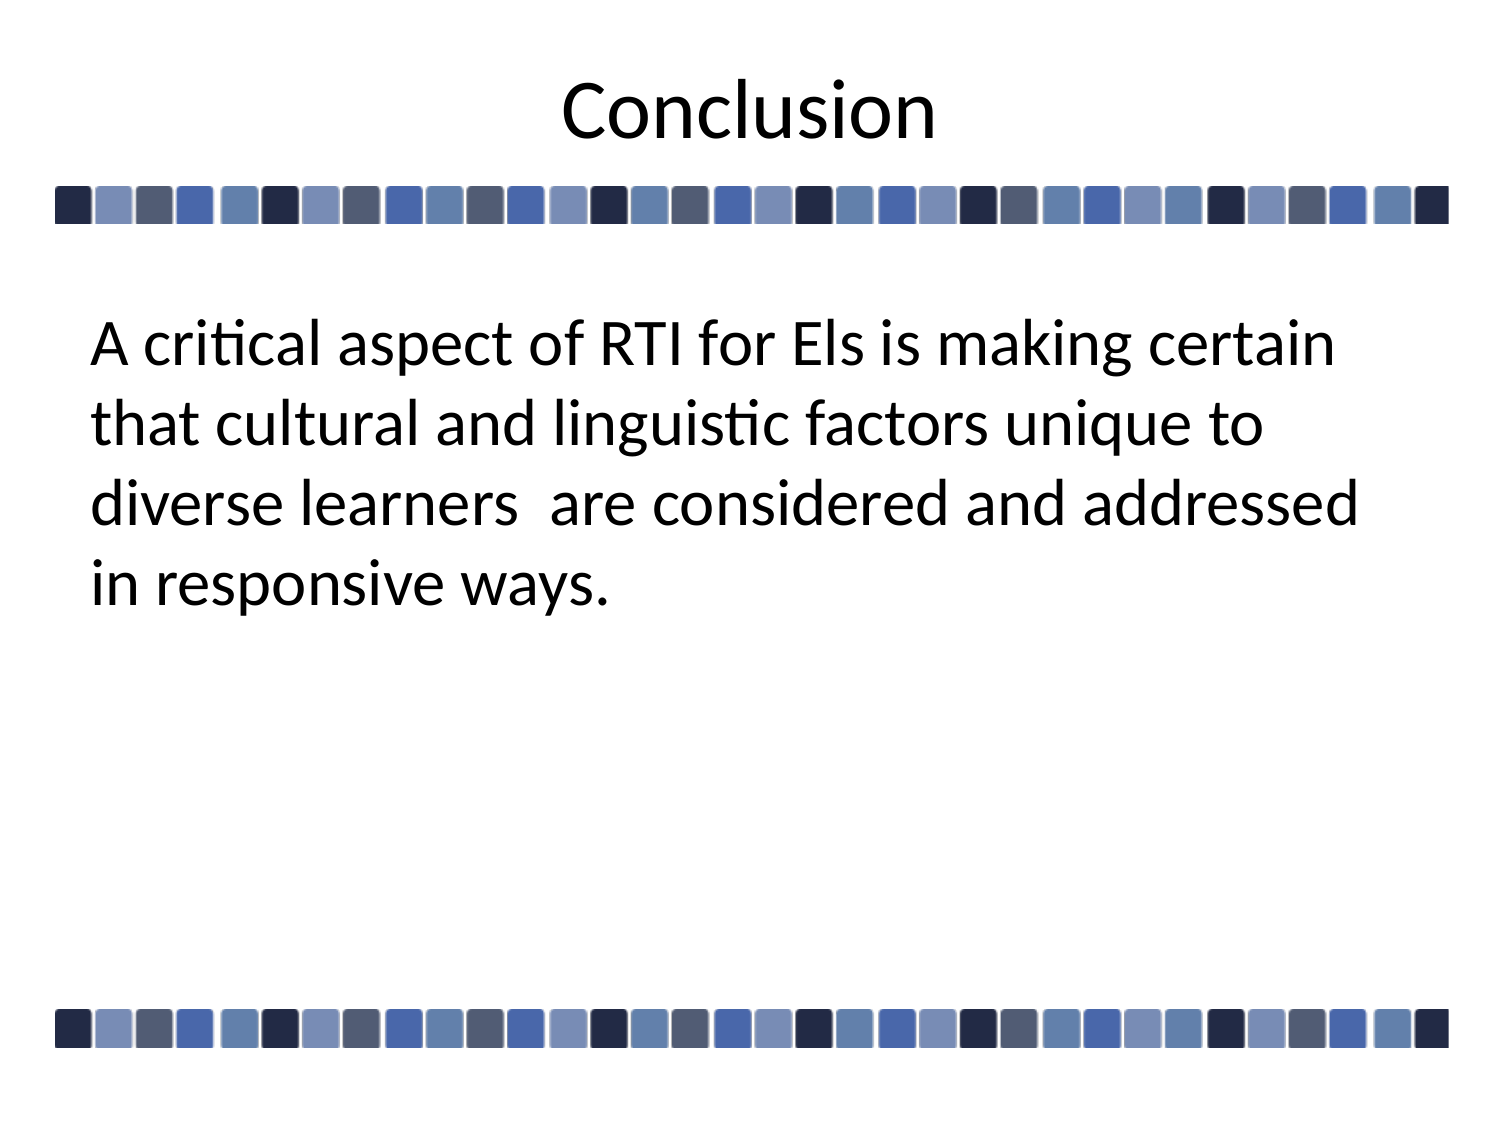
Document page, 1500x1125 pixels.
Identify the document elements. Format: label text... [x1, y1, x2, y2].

title Conclusion [75, 45, 1425, 163]
list A critical aspect of RTI for Els is making certain that cultural and linguistic factors unique to diverse learners are considered and addressed in responsive ways. [75, 291, 1425, 1005]
